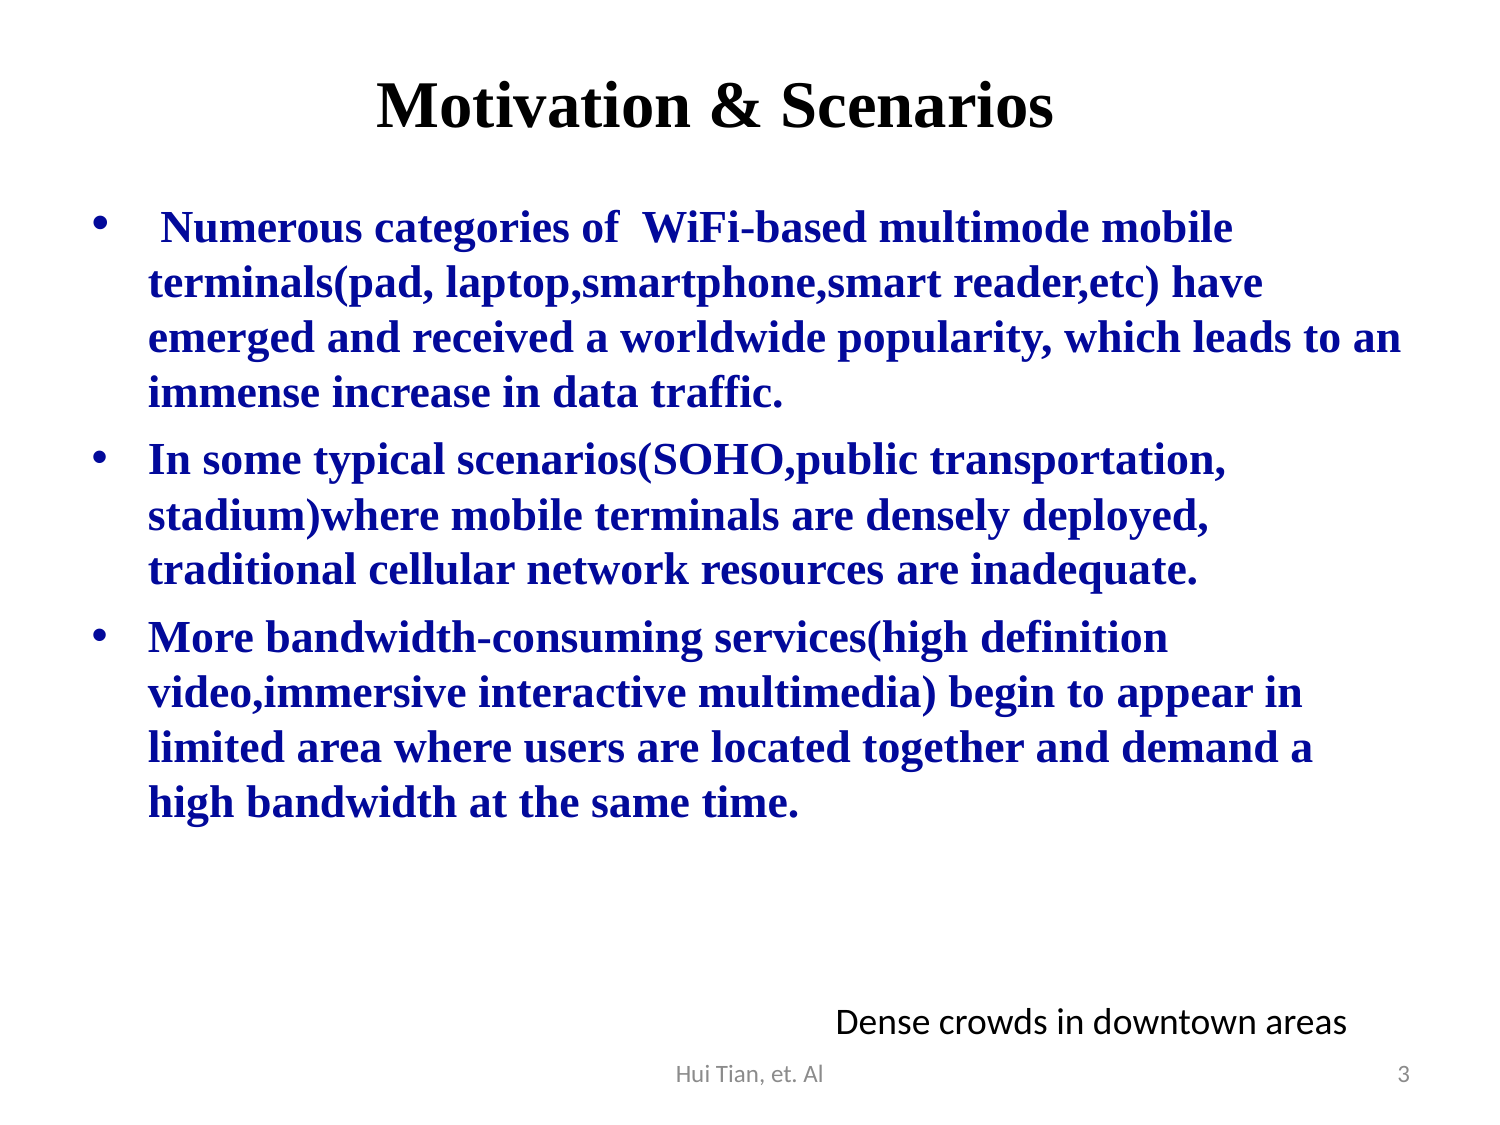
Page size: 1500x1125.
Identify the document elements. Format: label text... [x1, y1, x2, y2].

text_box Dense crowds in downtown areas [820, 989, 1396, 1050]
slide_number 3 [1074, 1042, 1425, 1103]
list Numerous categories of WiFi-based multimode mobile terminals(pad, laptop,smartphone,smart reader,etc) have emerged and received a worldwide popularity, which leads to an immense increase in data traffic. In some typical scenarios(SOHO,public transportation, stadium)where mobile terminals are densely deployed, traditional cellular network resources are inadequate. More bandwidth-consuming services(high definition video,immersive interactive multimedia) begin to appear in limited area where users are located together and demand a high bandwidth at the same time. [76, 184, 1427, 883]
footer Hui Tian, et. Al [512, 1042, 988, 1103]
title Motivation & Scenarios [41, 7, 1392, 195]
